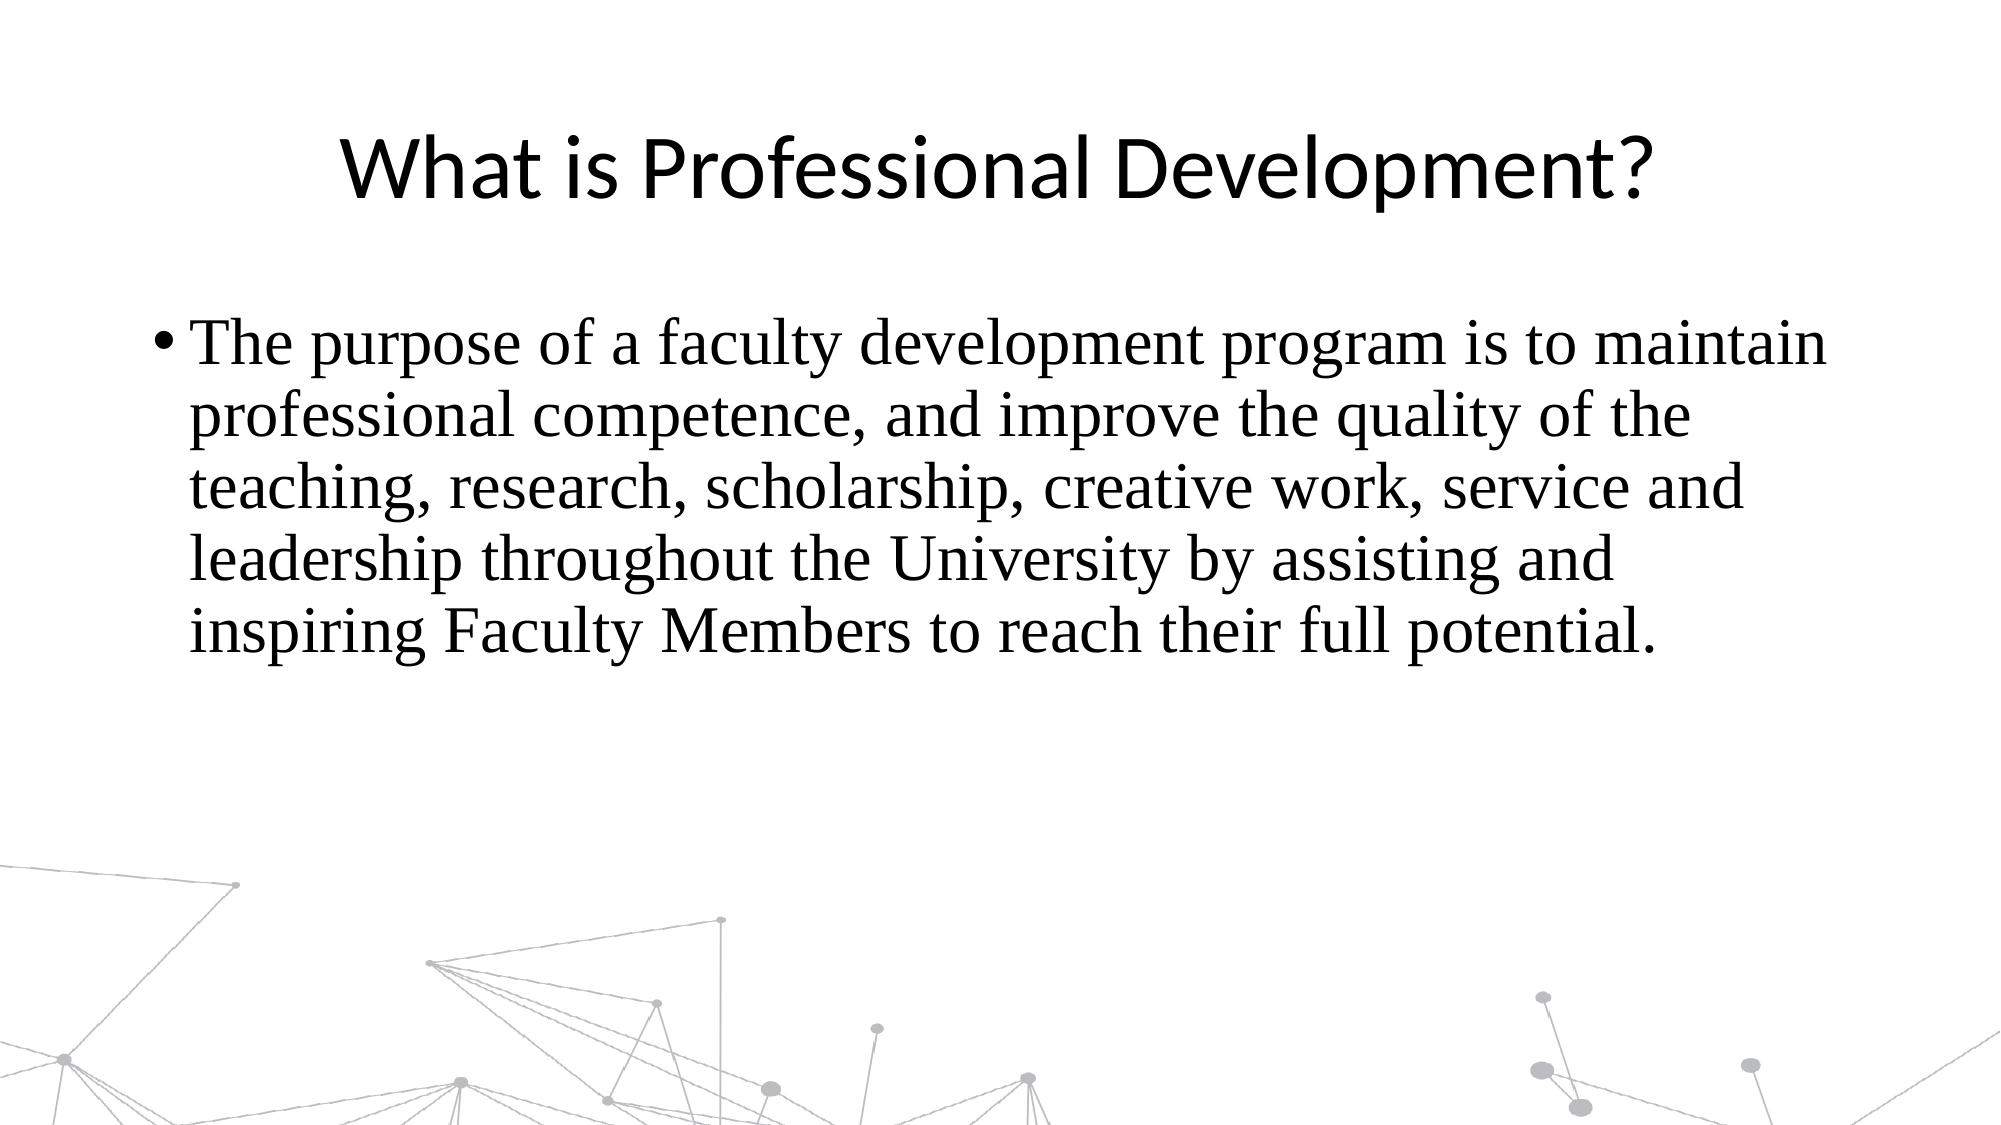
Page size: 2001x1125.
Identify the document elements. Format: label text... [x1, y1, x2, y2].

list The purpose of a faculty development program is to maintain professional competence, and improve the quality of the teaching, research, scholarship, creative work, service and leadership throughout the University by assisting and inspiring Faculty Members to reach their full potential. [137, 299, 1863, 1014]
title What is Professional Development? [137, 59, 1863, 278]
picture [0, 864, 2000, 1125]
